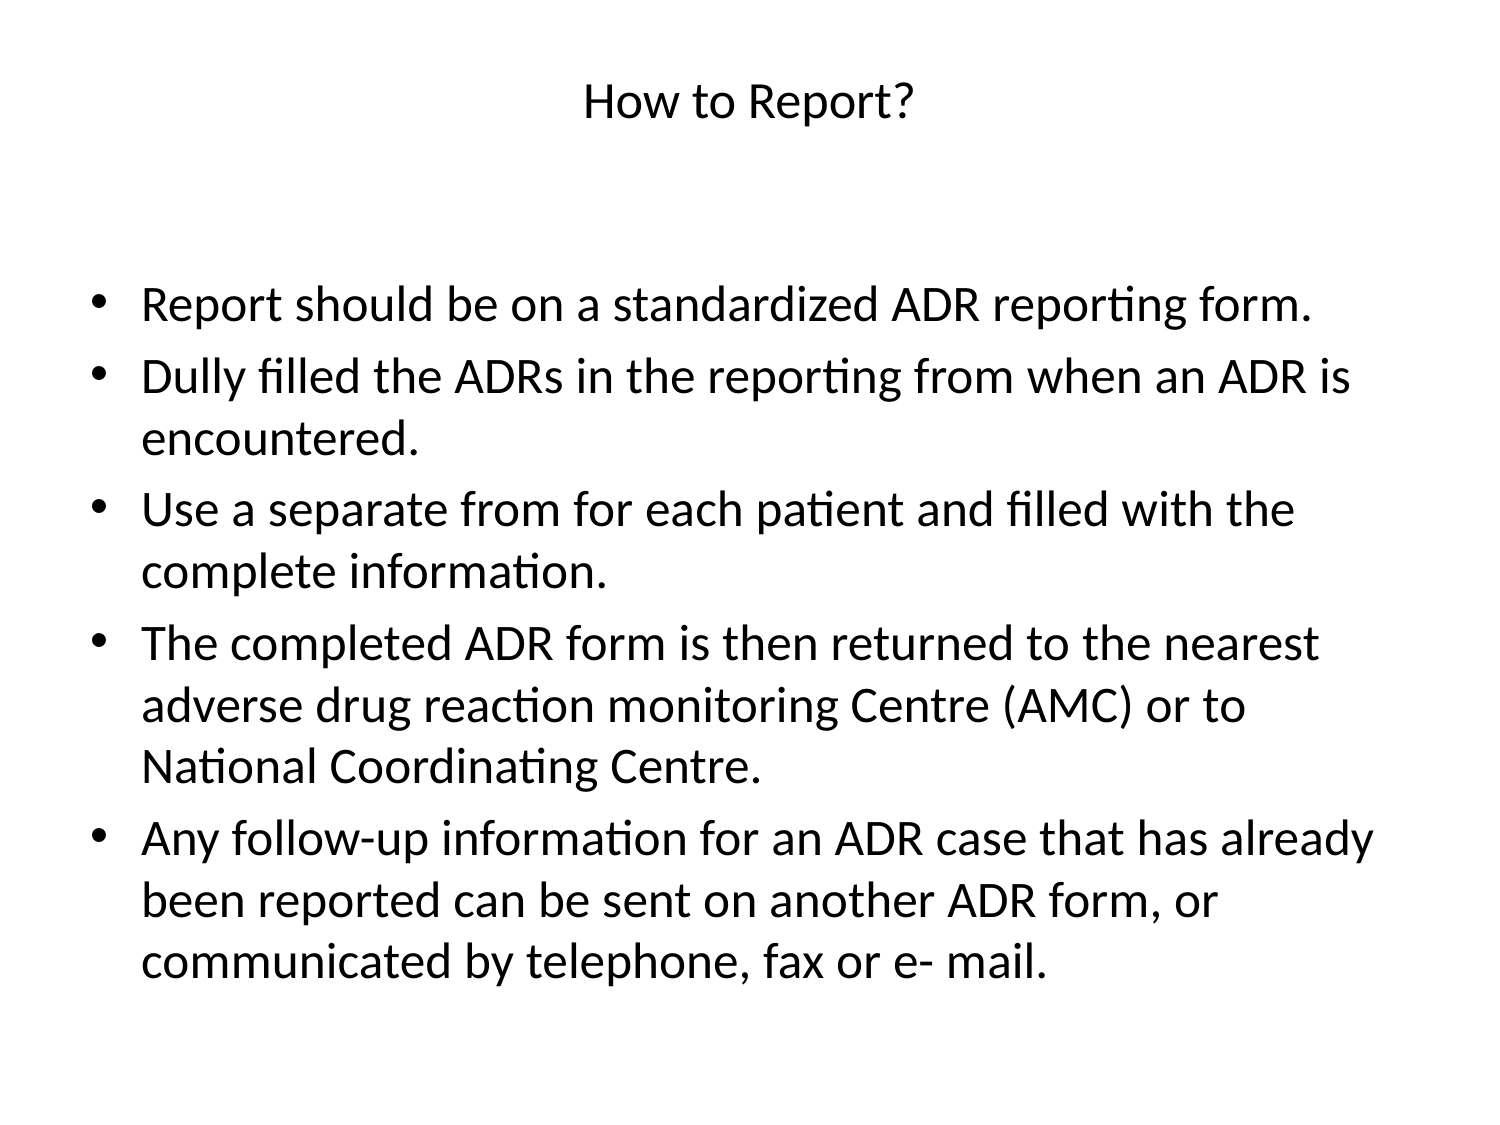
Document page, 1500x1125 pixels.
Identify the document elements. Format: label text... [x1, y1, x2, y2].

list Report should be on a standardized ADR reporting form. Dully filled the ADRs in the reporting from when an ADR is encountered. Use a separate from for each patient and filled with the complete information. The completed ADR form is then returned to the nearest adverse drug reaction monitoring Centre (AMC) or to National Coordinating Centre. Any follow-up information for an ADR case that has already been reported can be sent on another ADR form, or communicated by telephone, fax or e- mail. [75, 262, 1425, 1005]
title How to Report? [75, 58, 1425, 200]
